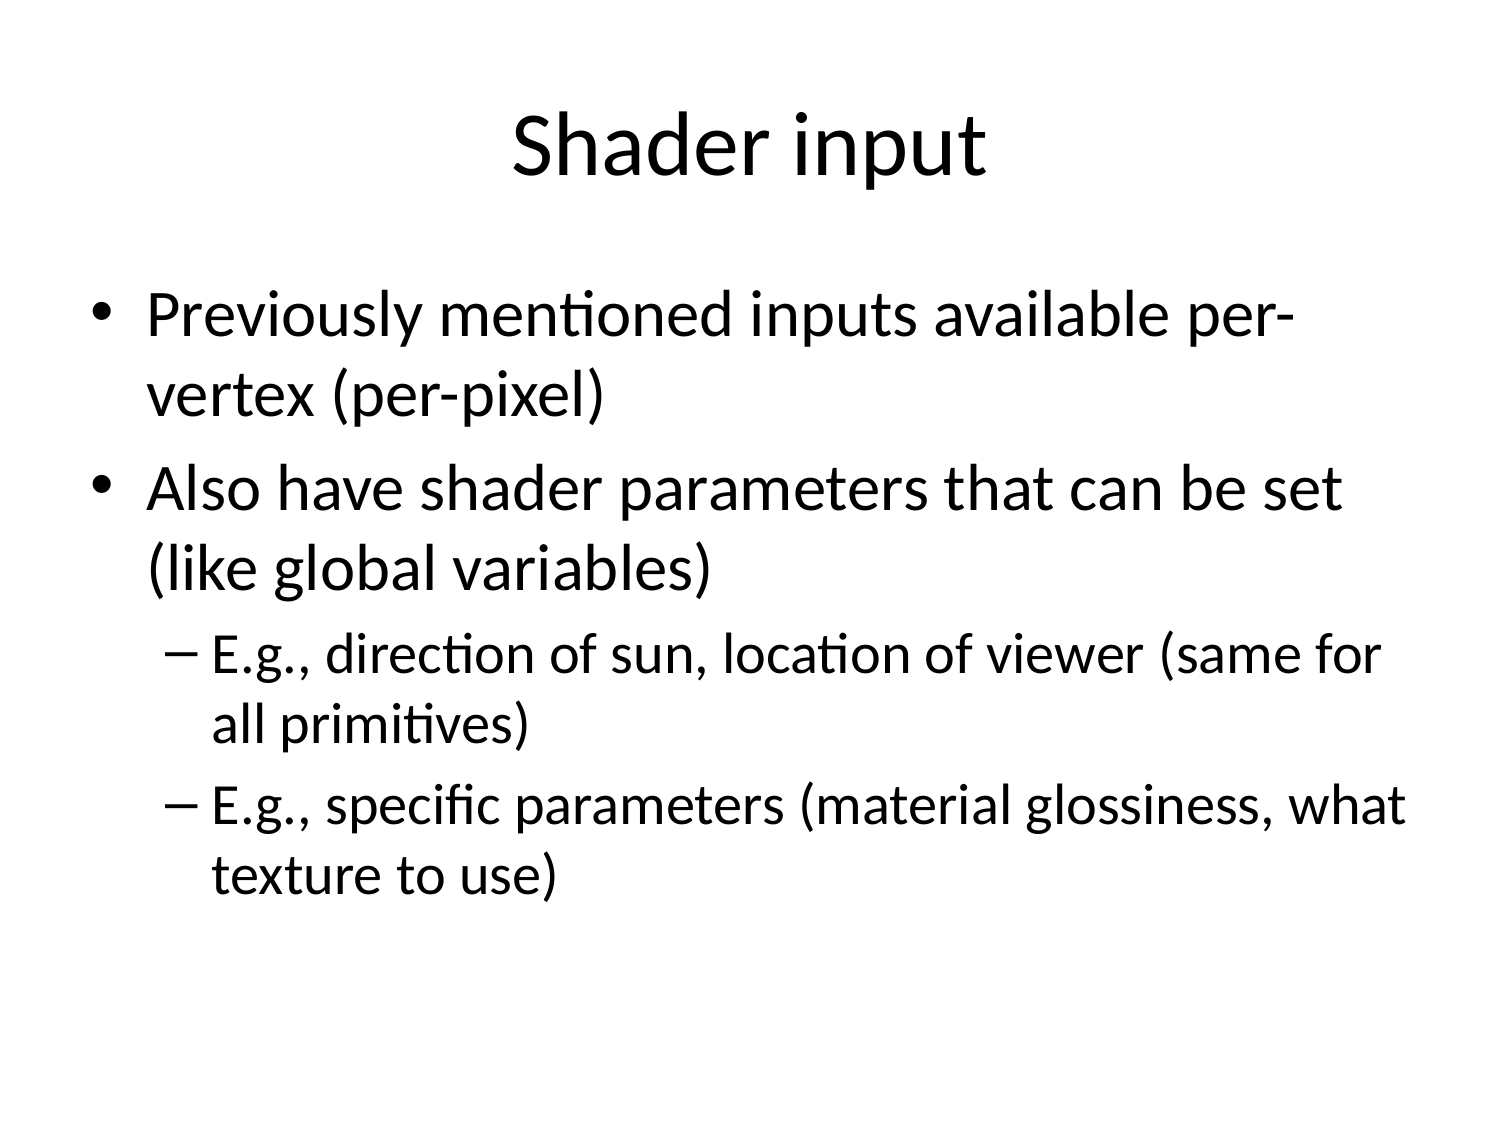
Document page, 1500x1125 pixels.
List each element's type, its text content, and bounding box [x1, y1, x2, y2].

title Shader input [75, 45, 1425, 233]
list Previously mentioned inputs available per-vertex (per-pixel) Also have shader parameters that can be set (like global variables) E.g., direction of sun, location of viewer (same for all primitives) E.g., specific parameters (material glossiness, what texture to use) [75, 262, 1425, 1005]
